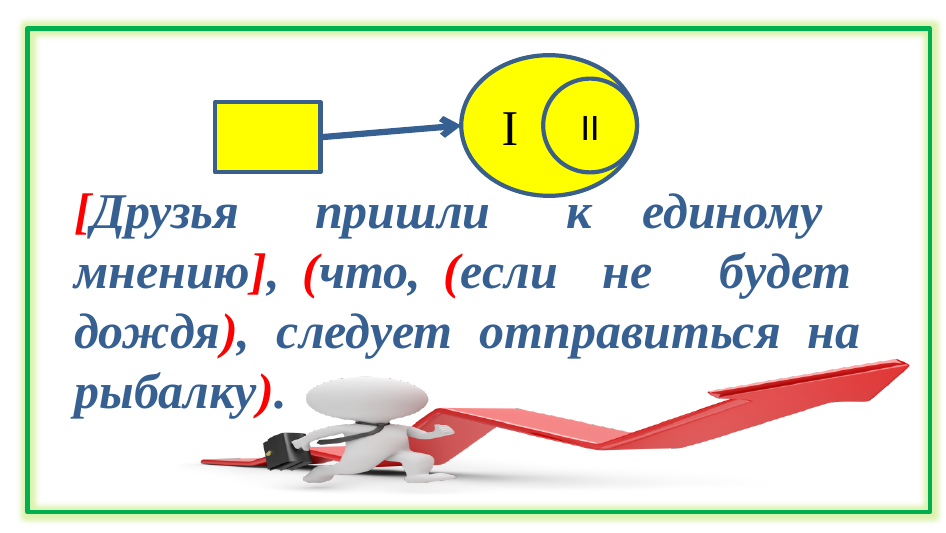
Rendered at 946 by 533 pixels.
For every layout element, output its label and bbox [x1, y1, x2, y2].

picture [160, 359, 946, 499]
text_box [25, 26, 932, 514]
text_box [320, 125, 462, 138]
